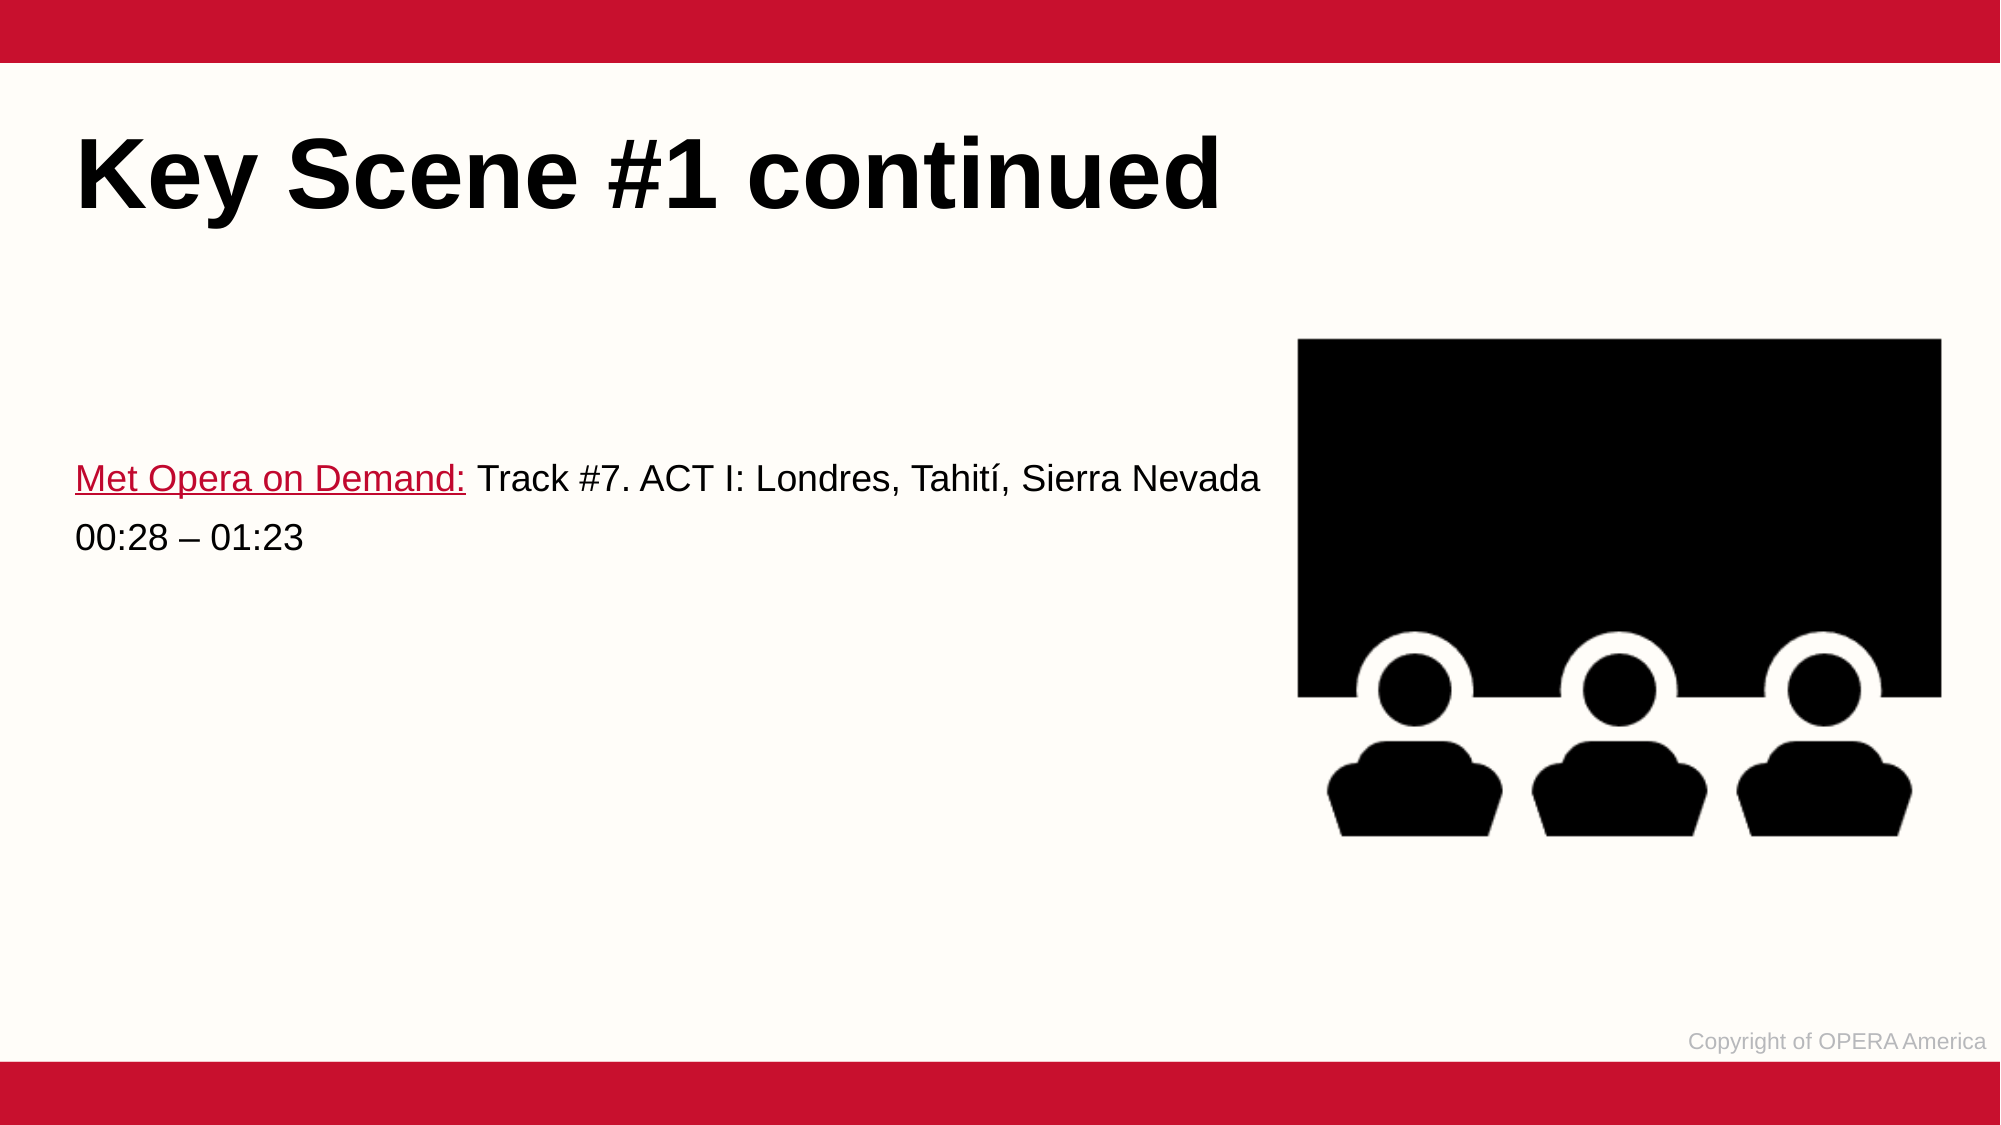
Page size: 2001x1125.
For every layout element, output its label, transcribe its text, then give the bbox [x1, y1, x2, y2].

text_box Met Opera on Demand: Track #7. ACT I: Londres, Tahití, Sierra Nevada 00:28 – 01:23 [60, 443, 1269, 684]
picture [1269, 237, 1971, 939]
text_box Key Scene #1 continued [60, 43, 1863, 238]
